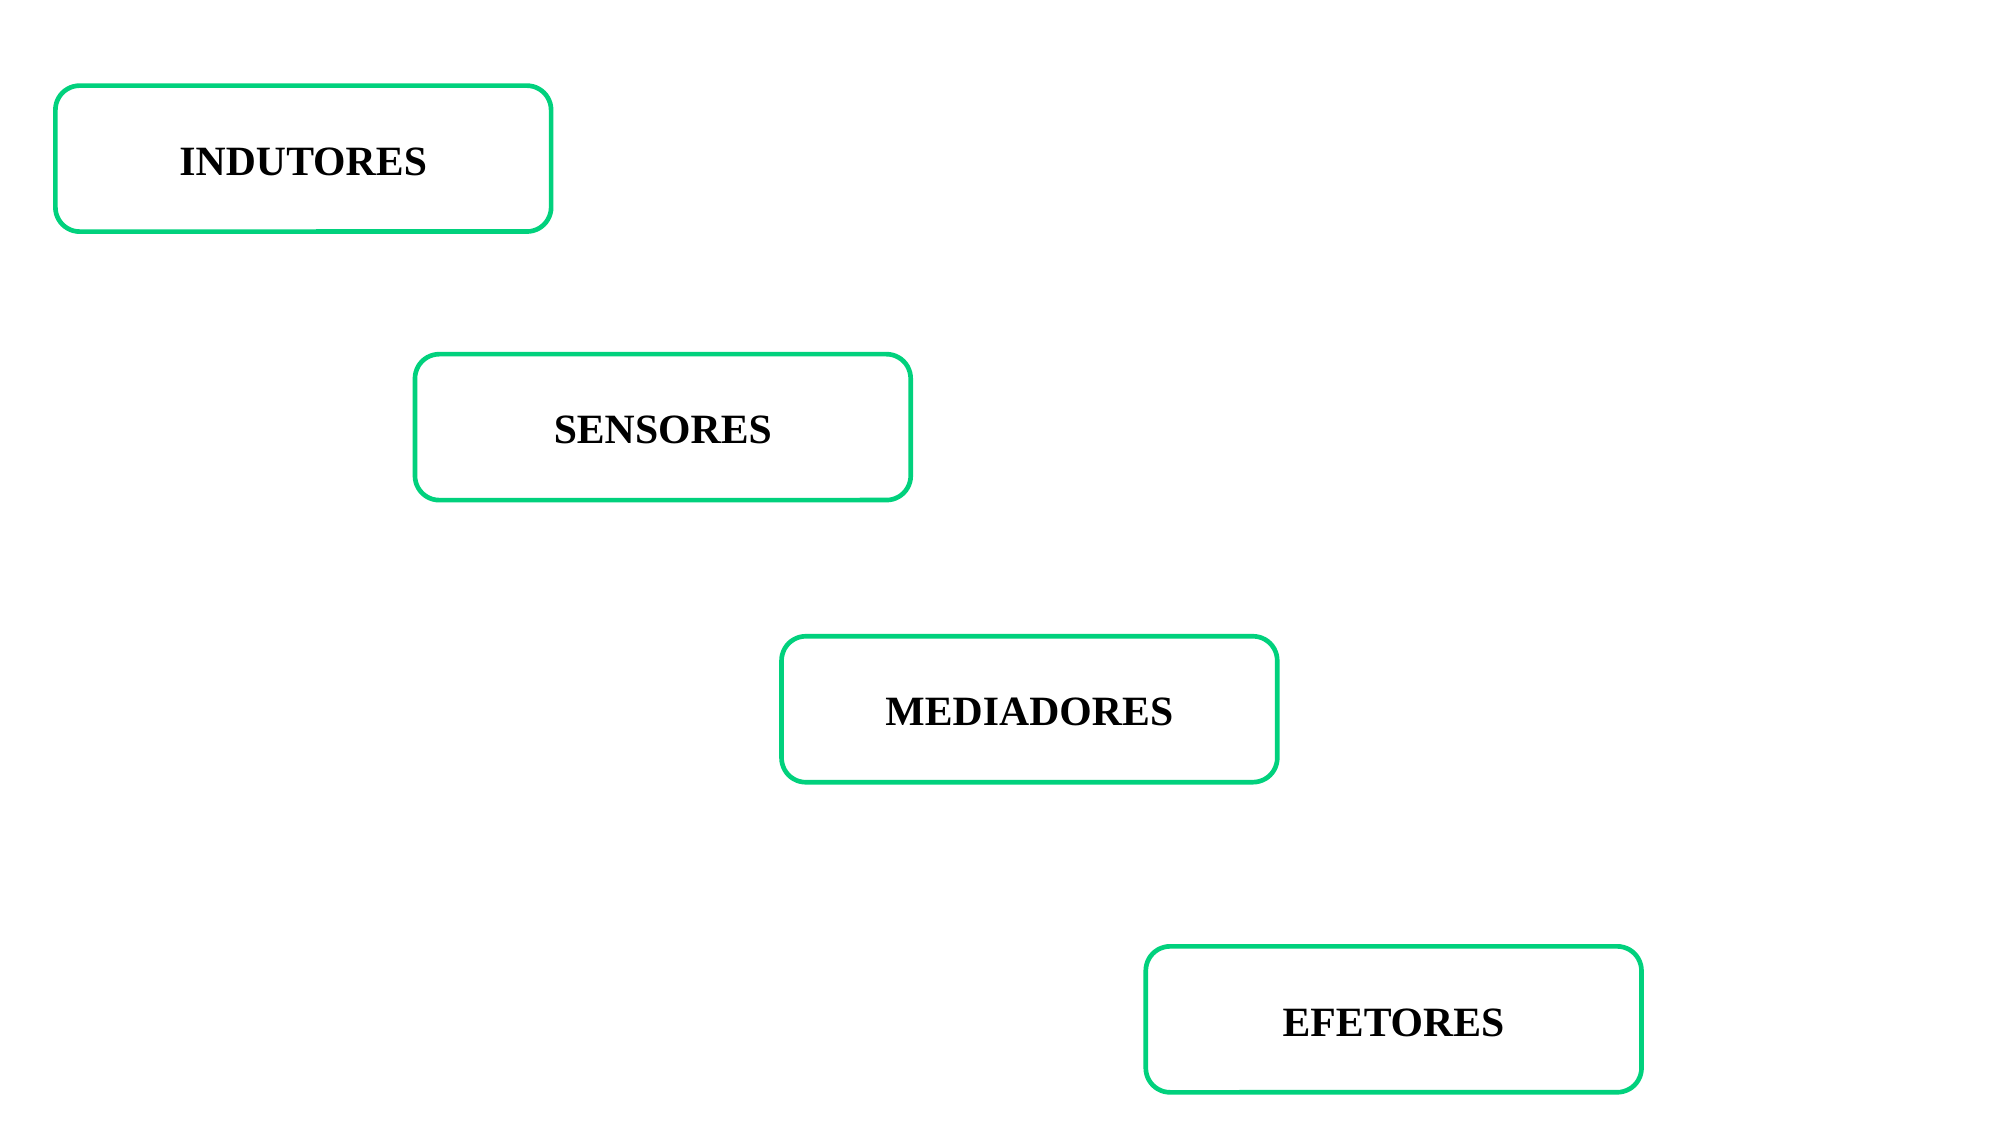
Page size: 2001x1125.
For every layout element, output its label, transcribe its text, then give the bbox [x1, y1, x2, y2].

text_box SENSORES [413, 353, 912, 502]
text_box EFETORES [1144, 945, 1643, 1094]
text_box INDUTORES [54, 84, 553, 233]
text_box MEDIADORES [780, 635, 1279, 784]
